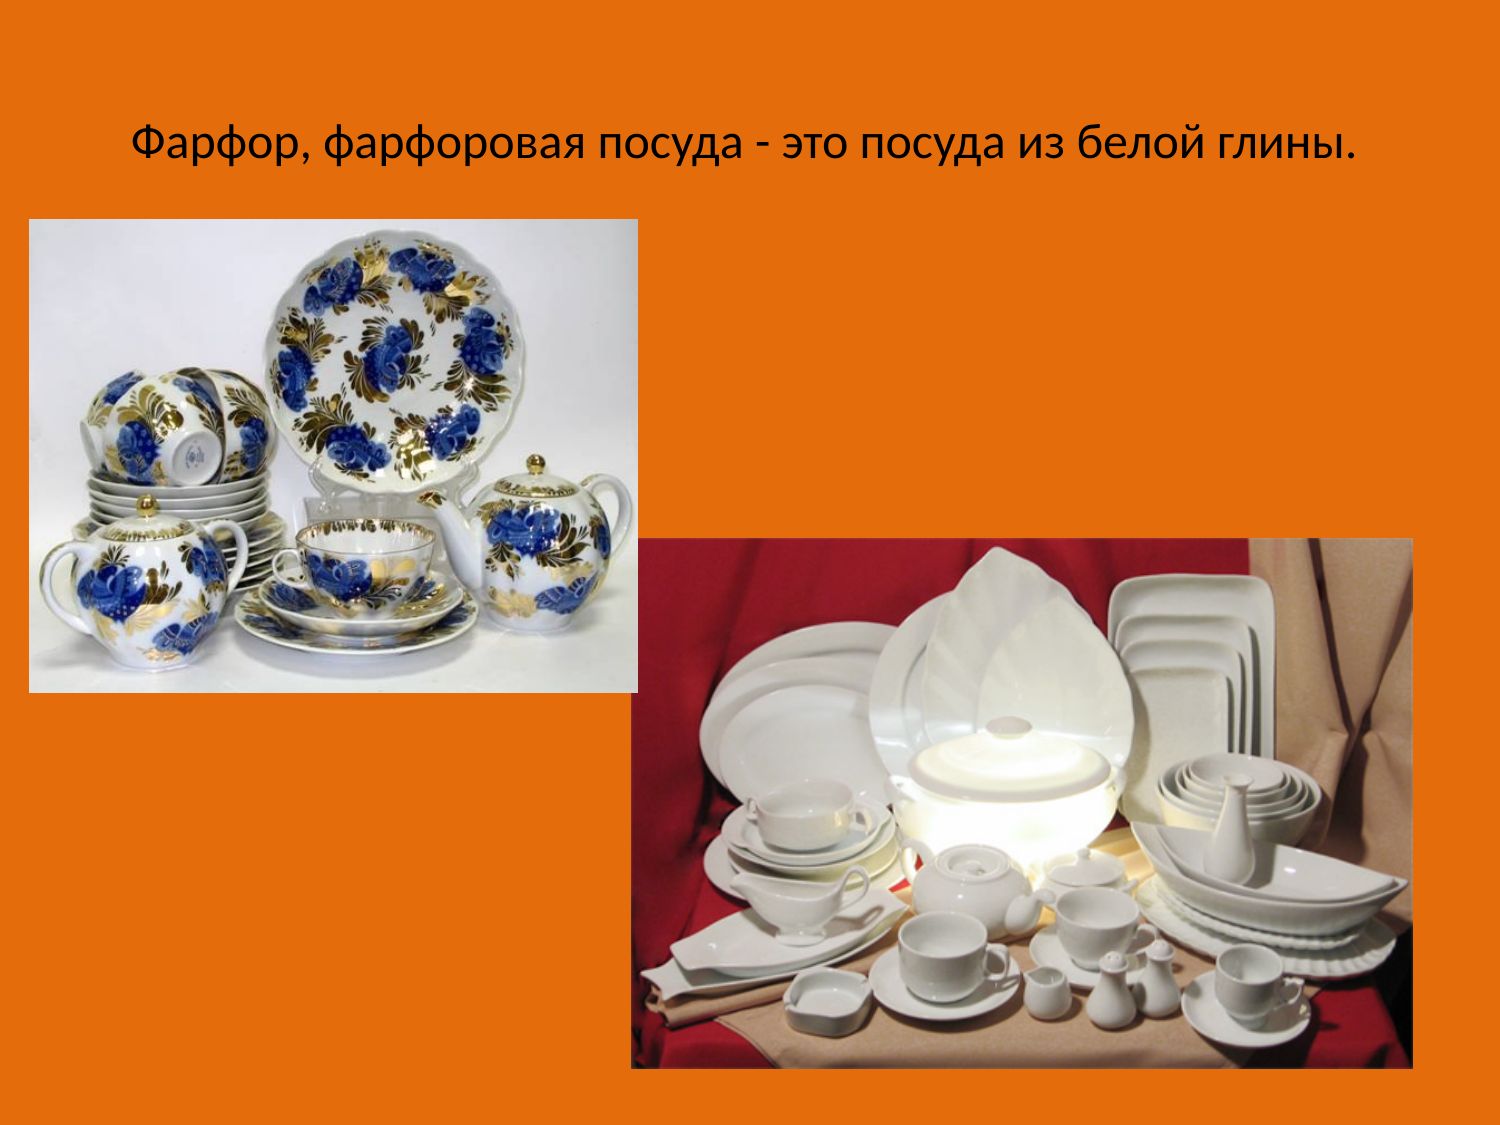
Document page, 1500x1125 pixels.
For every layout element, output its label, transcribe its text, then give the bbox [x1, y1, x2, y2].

picture [29, 219, 1414, 1069]
title Фарфор, фарфоровая посуда - это посуда из белой глины. [75, 45, 1425, 233]
